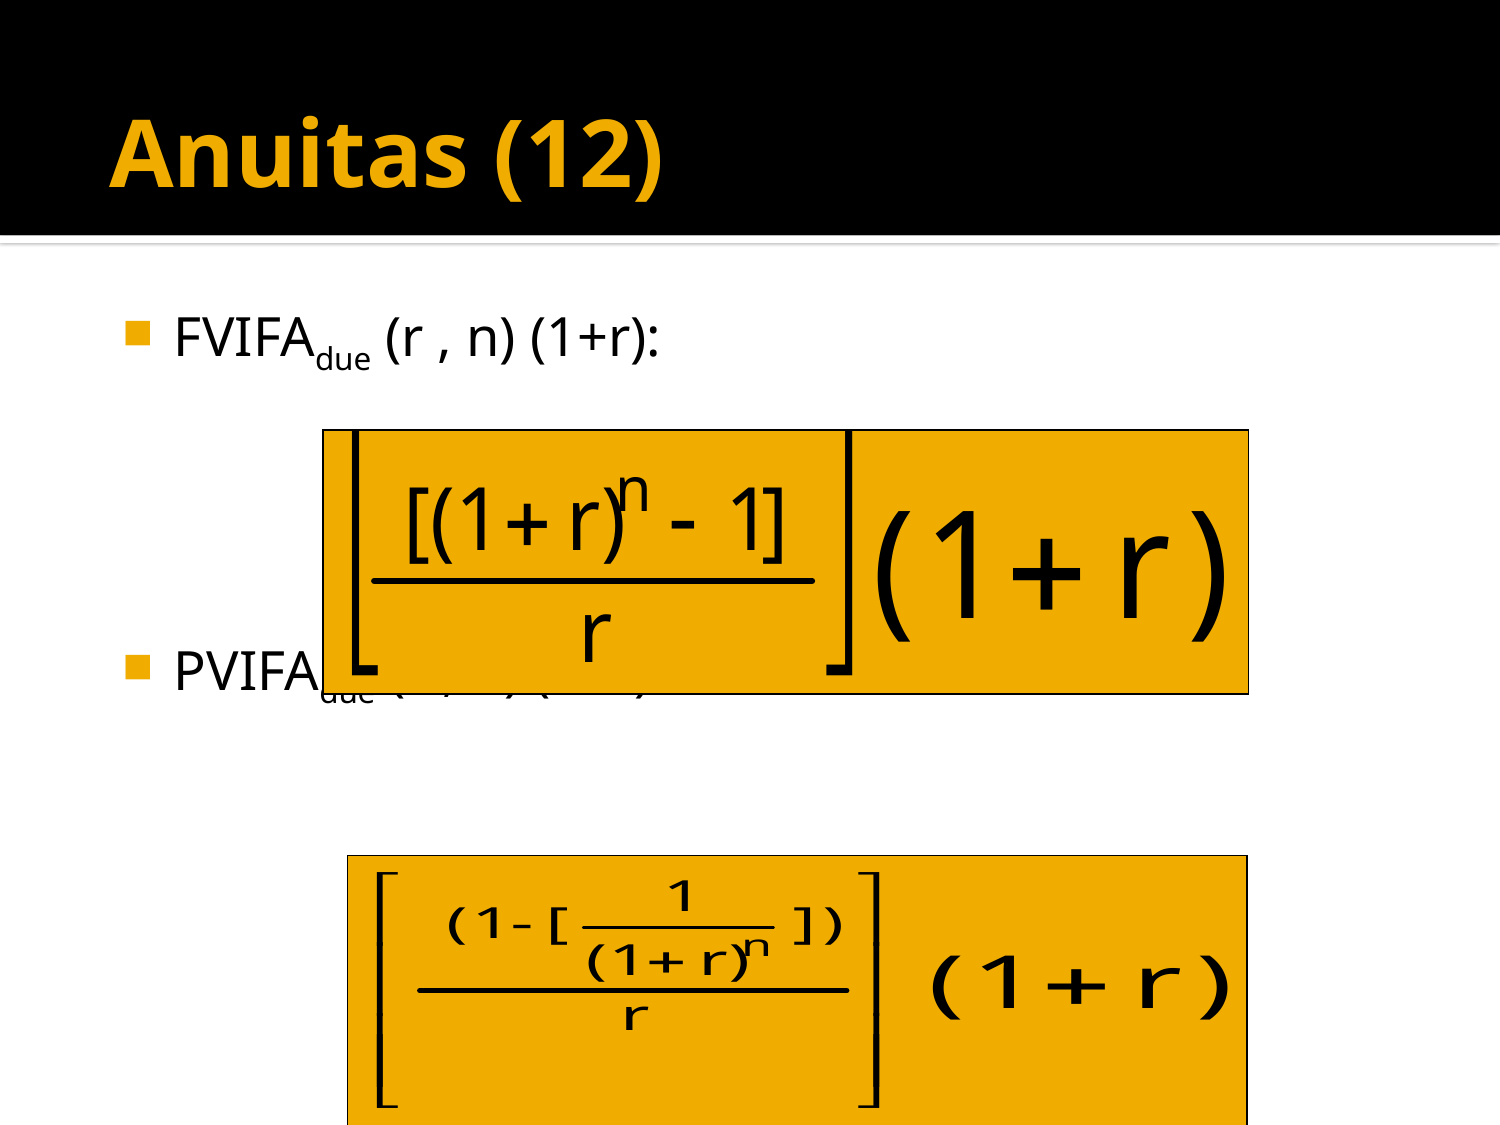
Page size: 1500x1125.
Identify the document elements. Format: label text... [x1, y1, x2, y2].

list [323, 430, 1248, 694]
title Anuitas (12) [94, 50, 1407, 250]
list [348, 856, 1246, 1125]
list FVIFAdue (r , n) (1+r): PVIFAdue (r , n) (1+r): [92, 287, 1346, 988]
